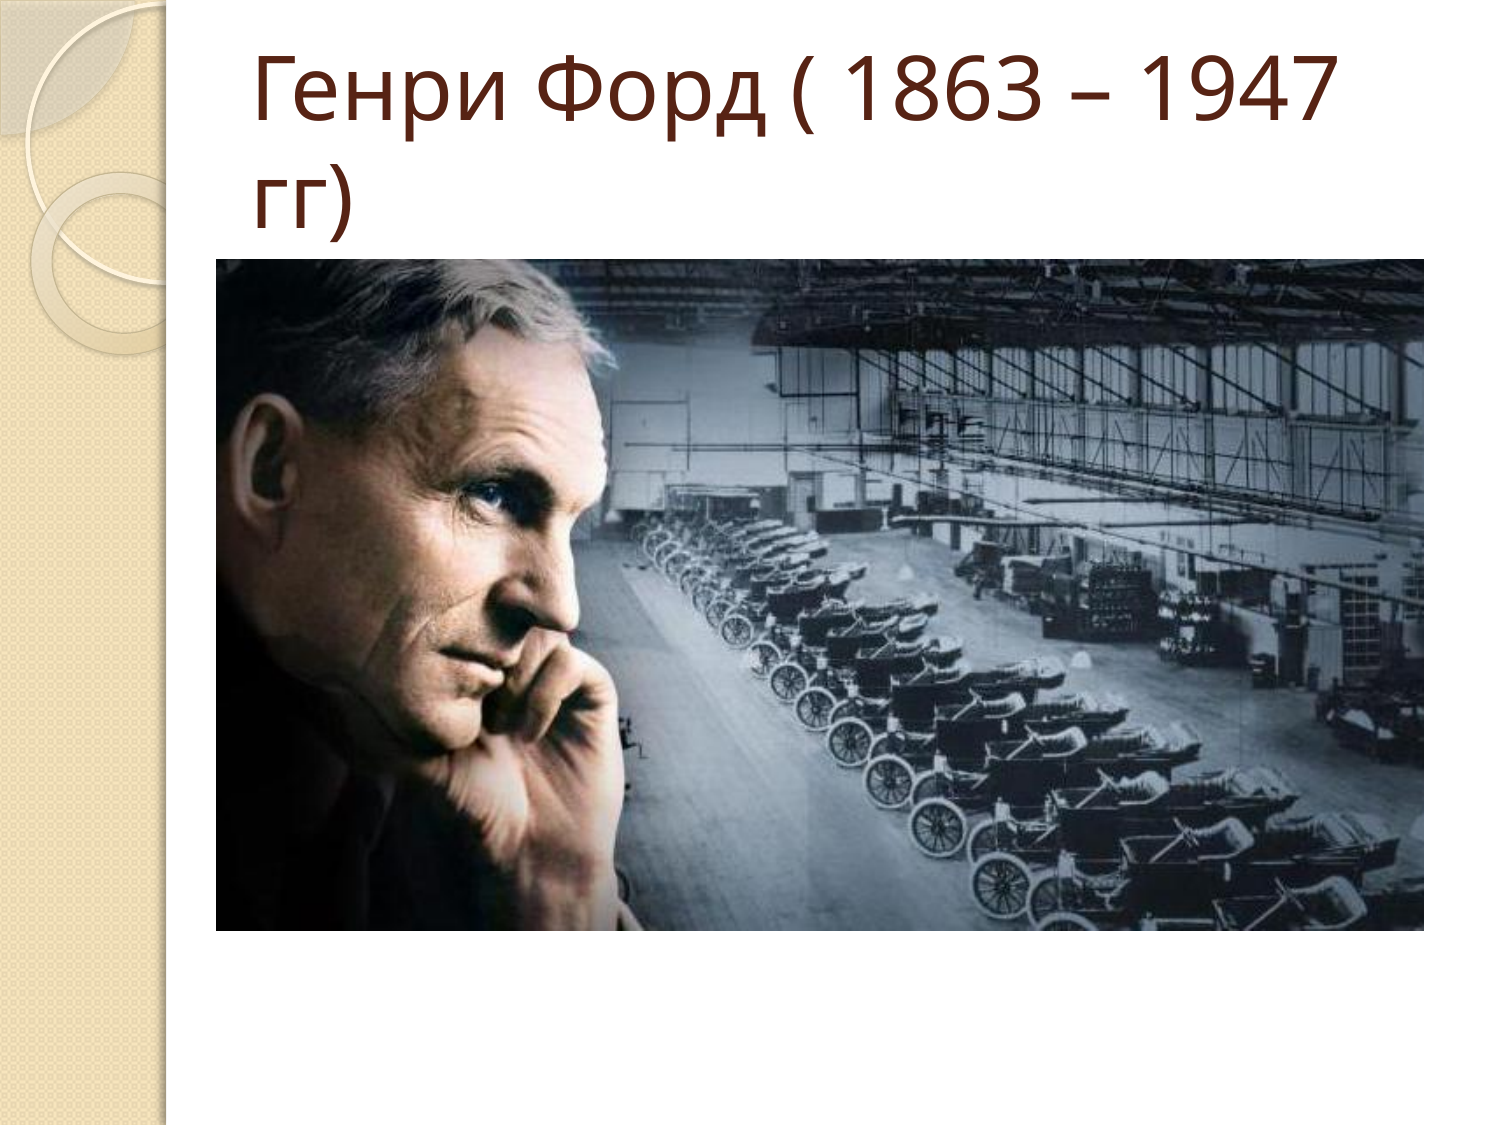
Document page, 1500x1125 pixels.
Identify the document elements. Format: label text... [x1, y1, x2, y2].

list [216, 259, 1424, 931]
title Генри Форд ( 1863 – 1947 гг) [235, 45, 1466, 233]
